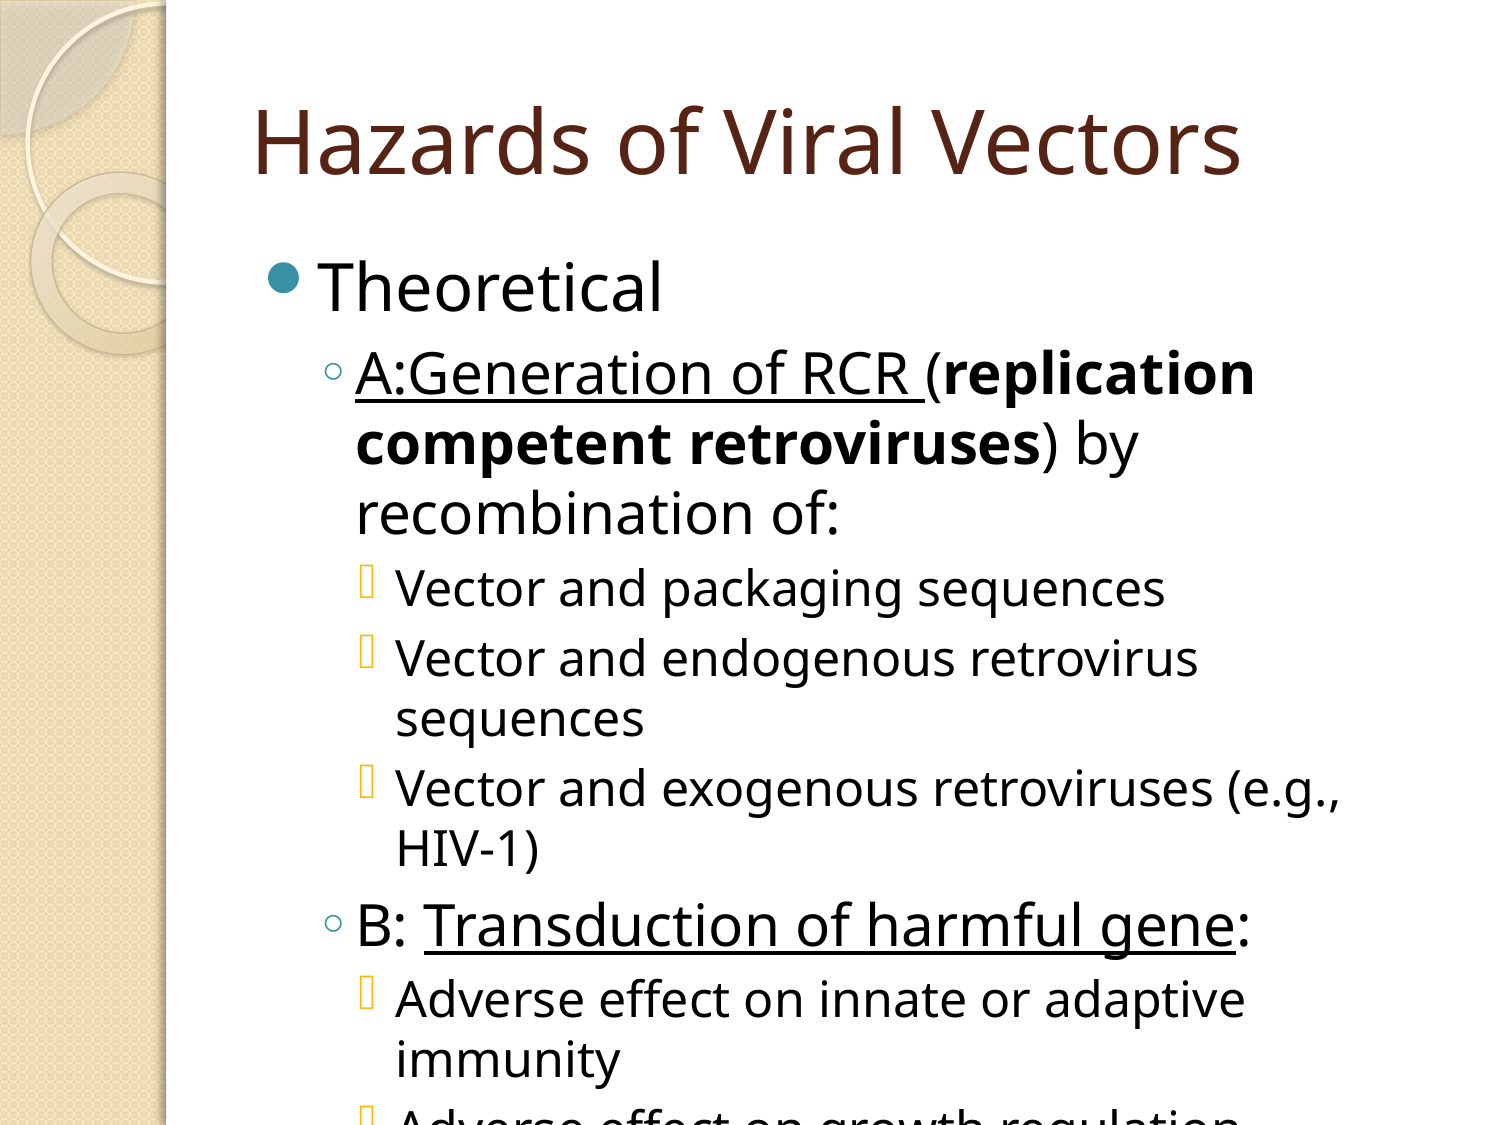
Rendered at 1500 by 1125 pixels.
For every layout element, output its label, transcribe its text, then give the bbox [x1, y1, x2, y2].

title Hazards of Viral Vectors [235, 45, 1466, 233]
list Theoretical A:Generation of RCR (replication competent retroviruses) by recombination of: Vector and packaging sequences Vector and endogenous retrovirus sequences Vector and exogenous retroviruses (e.g., HIV-1) B: Transduction of harmful gene: Adverse effect on innate or adaptive immunity Adverse effect on growth regulation [235, 237, 1466, 1025]
